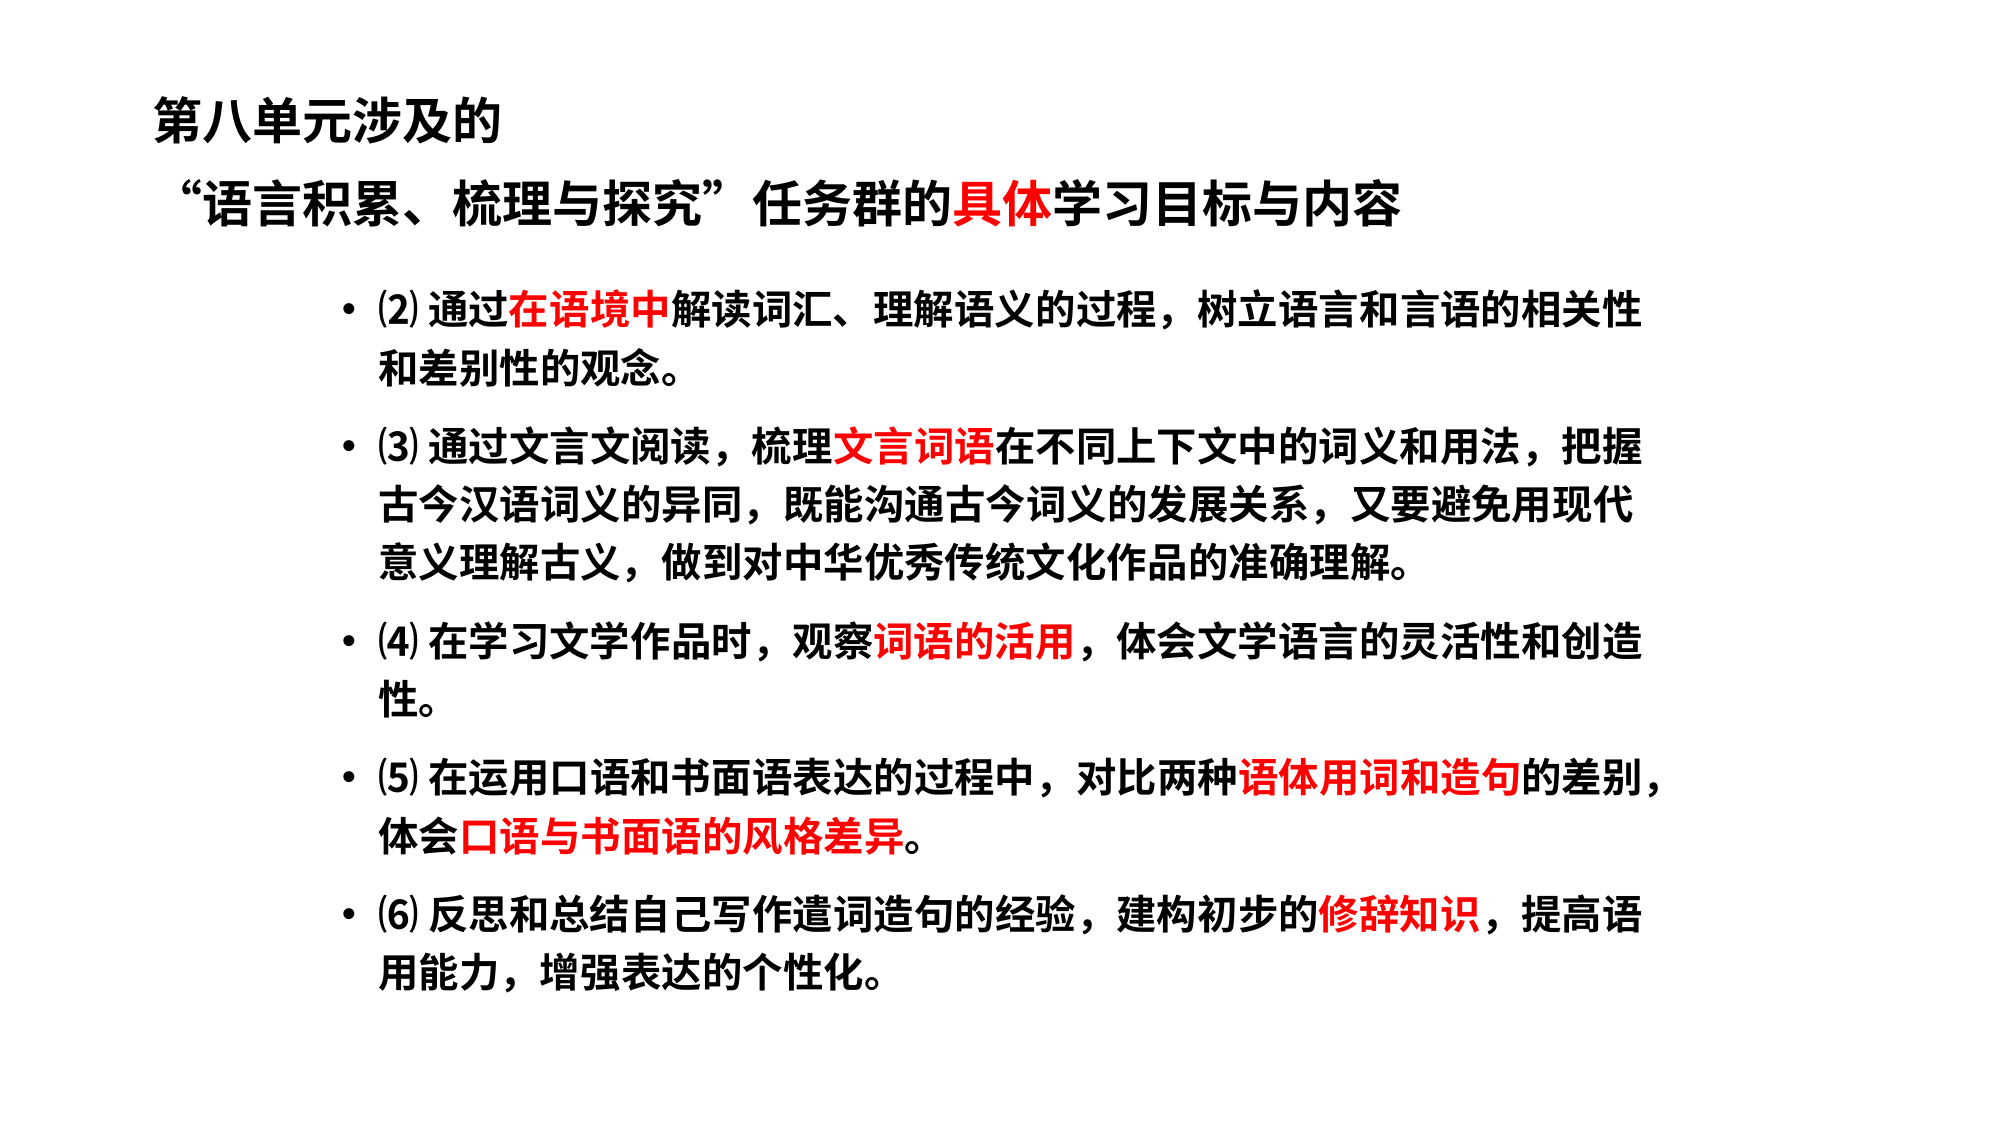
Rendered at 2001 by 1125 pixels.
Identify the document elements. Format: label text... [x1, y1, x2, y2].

list ⑵通过在语境中解读词汇、理解语义的过程，树立语言和言语的相关性和差别性的观念。 ⑶通过文言文阅读，梳理文言词语在不同上下文中的词义和用法，把握古今汉语词义的异同，既能沟通古今词义的发展关系，又要避免用现代意义理解古义，做到对中华优秀传统文化作品的准确理解。 ⑷在学习文学作品时，观察词语的活用，体会文学语言的灵活性和创造性。 ⑸在运用口语和书面语表达的过程中，对比两种语体用词和造句的差别，体会口语与书面语的风格差异。 ⑹反思和总结自己写作遣词造句的经验，建构初步的修辞知识，提高语用能力，增强表达的个性化。 [326, 267, 1677, 1010]
title 第八单元涉及的 “语言积累、梳理与探究”任务群的具体学习目标与内容 [137, 59, 1863, 278]
